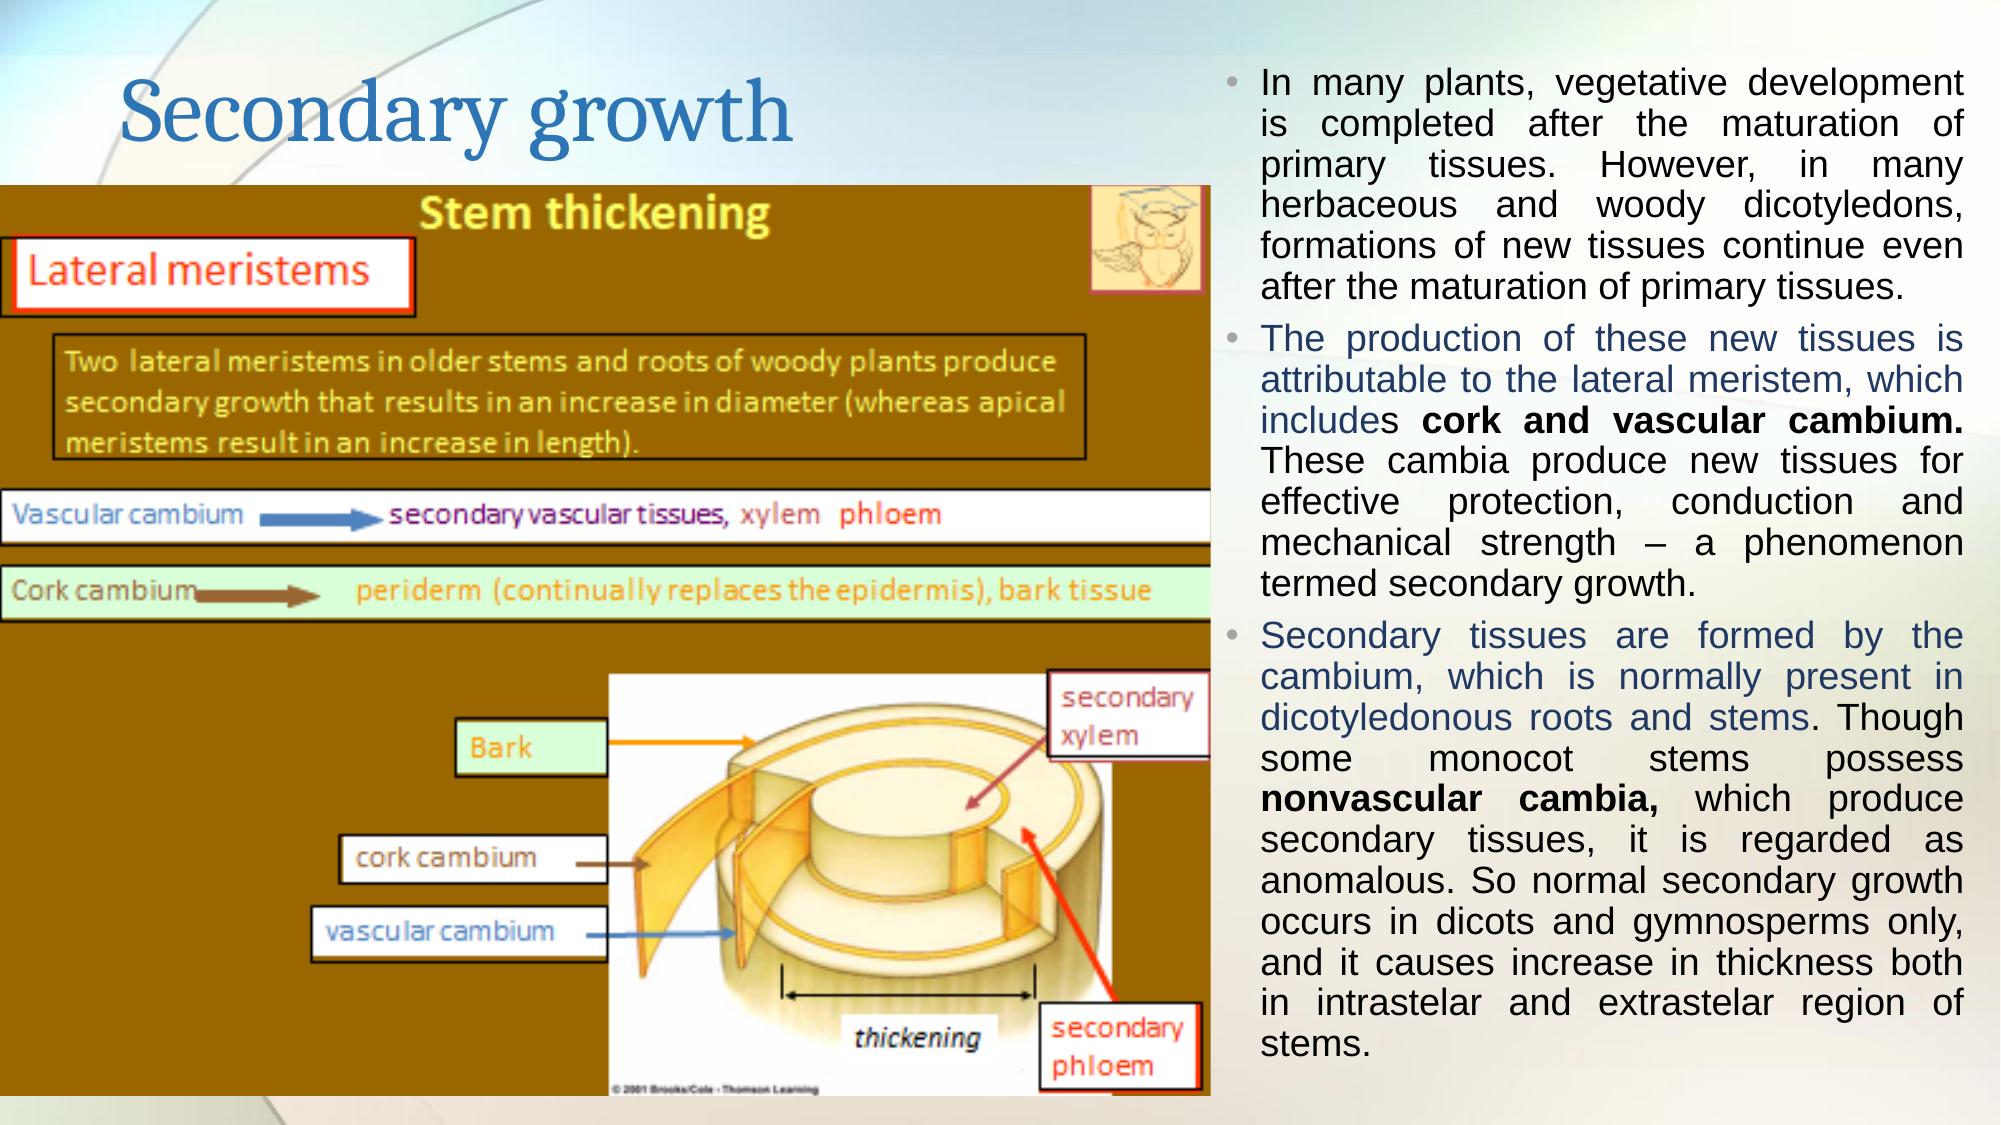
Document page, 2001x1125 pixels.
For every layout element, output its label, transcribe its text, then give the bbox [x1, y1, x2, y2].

title Secondary growth [106, 0, 1569, 174]
picture [0, 0, 2001, 1125]
list In many plants, vegetative development is completed after the maturation of primary tissues. However, in many herbaceous and woody dicotyledons, formations of new tissues continue even after the maturation of primary tissues. The production of these new tissues is attributable to the lateral meristem, which includes cork and vascular cambium. These cambia produce new tissues for effective protection, conduction and mechanical strength – a phenomenon termed secondary growth. Secondary tissues are formed by the cambium, which is normally present in dicotyledonous roots and stems. Though some monocot stems possess nonvascular cambia, which produce secondary tissues, it is regarded as anomalous. So normal secondary growth occurs in dicots and gymnosperms only, and it causes increase in thickness both in intrastelar and extrastelar region of stems. [1210, 55, 1980, 1096]
